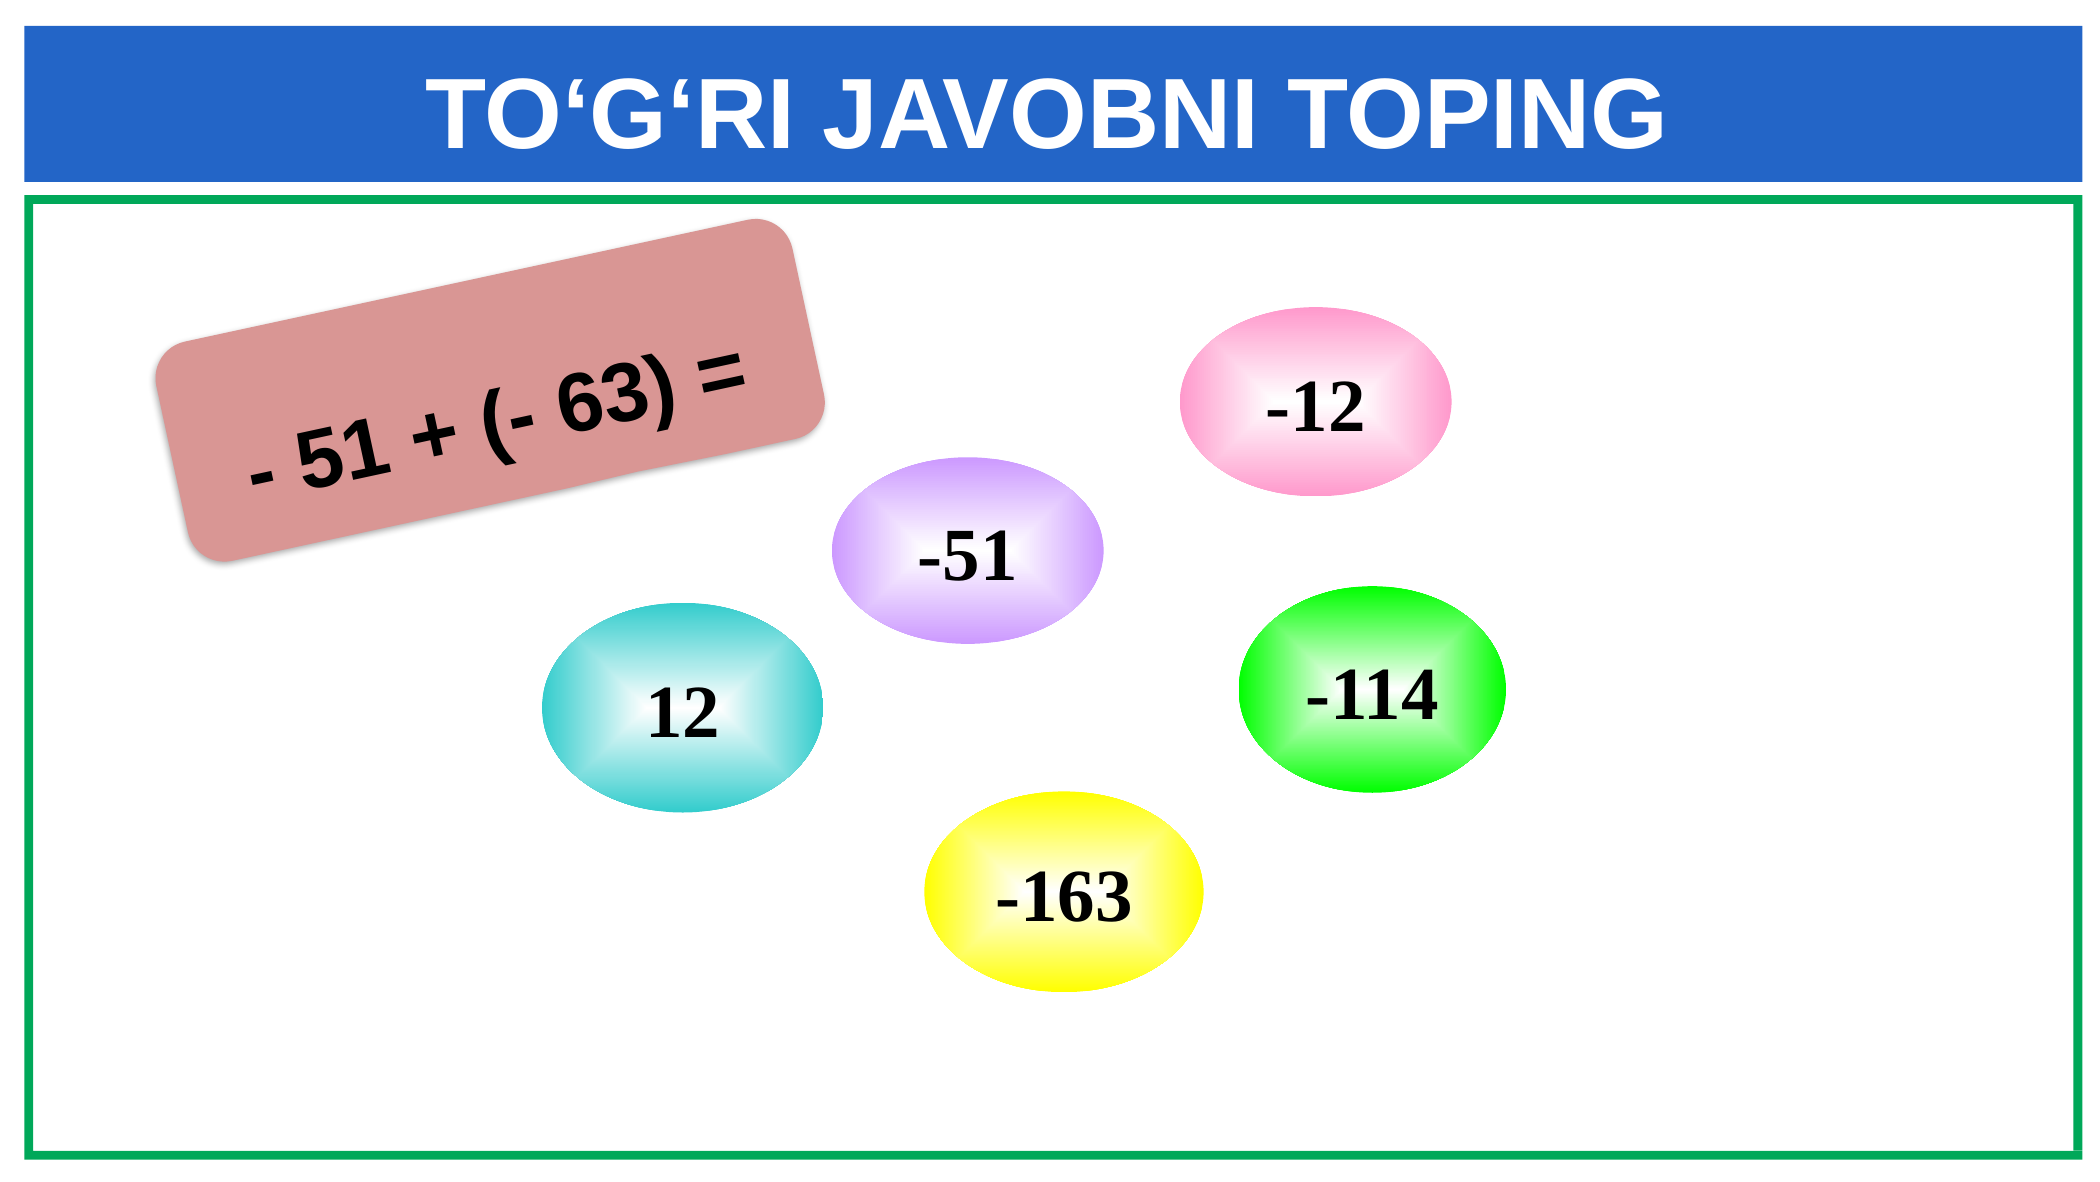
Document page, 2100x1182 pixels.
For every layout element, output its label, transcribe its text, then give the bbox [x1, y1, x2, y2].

text_box TO‘G‘RI JAVOBNI TOPING [37, 41, 2058, 176]
text_box -114 [1238, 586, 1507, 793]
text_box 12 [542, 602, 824, 813]
text_box -163 [924, 791, 1204, 993]
text_box - 51 + (- 63) = [155, 218, 825, 562]
text_box -51 [831, 457, 1104, 644]
text_box -12 [1179, 307, 1452, 497]
